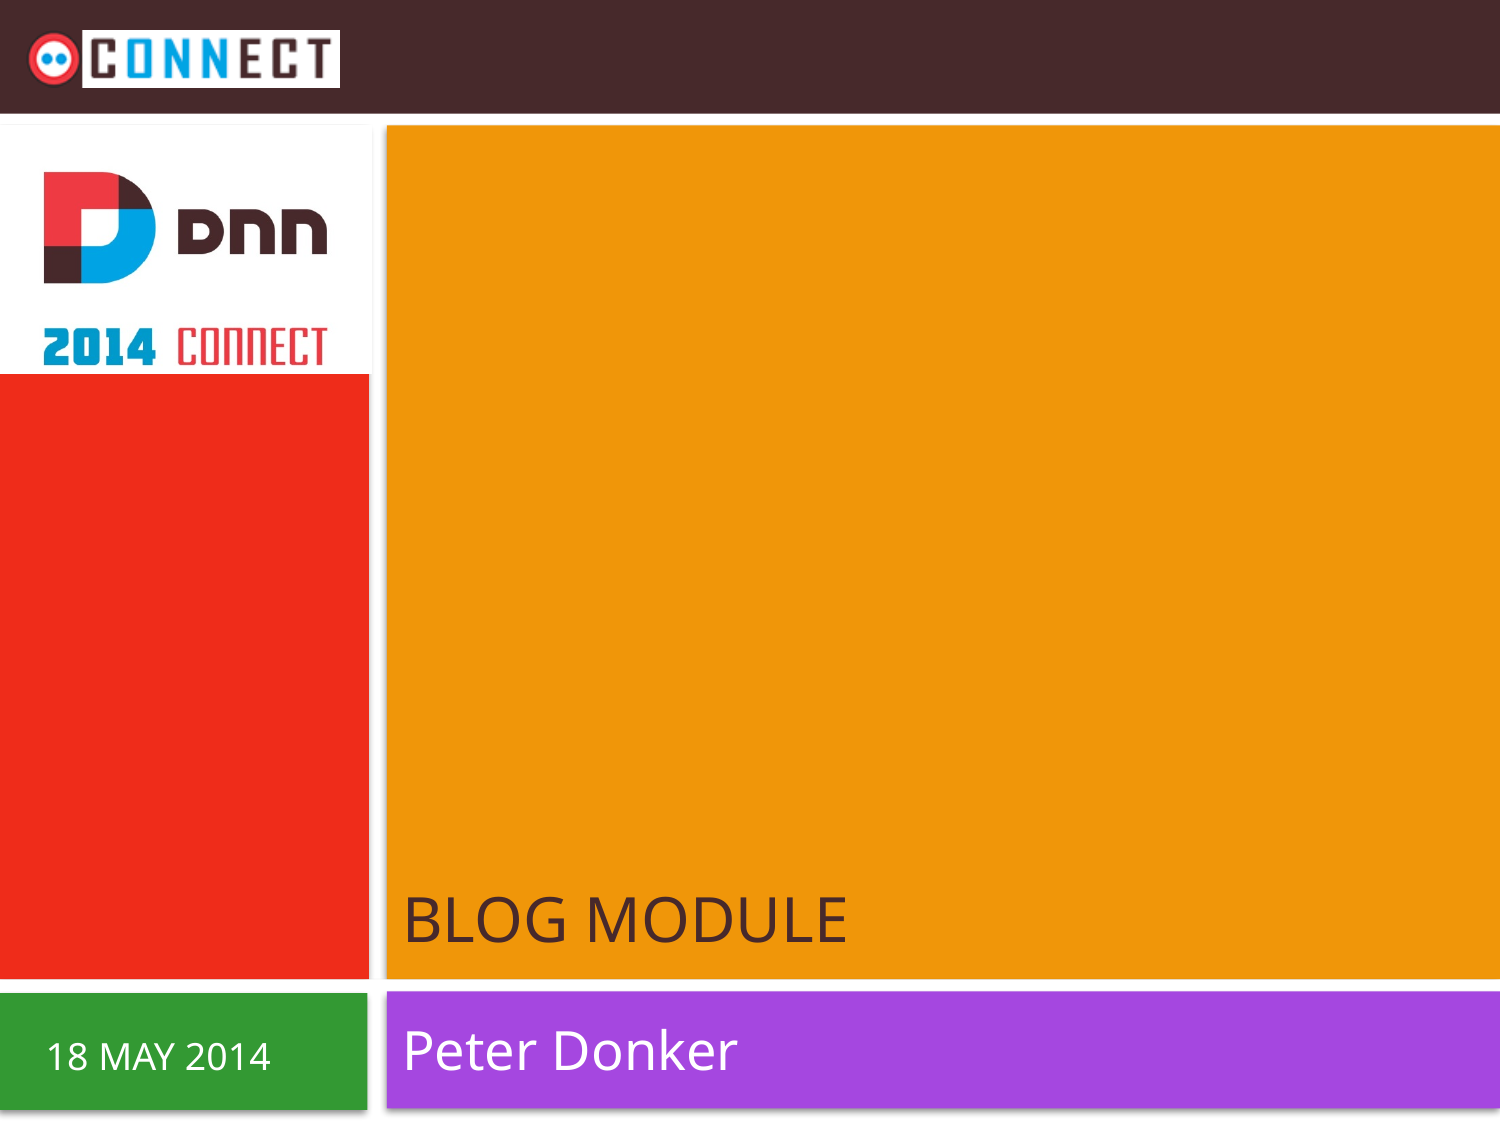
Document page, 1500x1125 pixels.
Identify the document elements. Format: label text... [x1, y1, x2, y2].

text_box 18 MAY 2014 [30, 1025, 287, 1085]
picture [0, 125, 372, 374]
subtitle Peter Donker [387, 992, 1488, 1105]
picture [26, 30, 340, 88]
title Blog Module [387, 662, 1450, 963]
